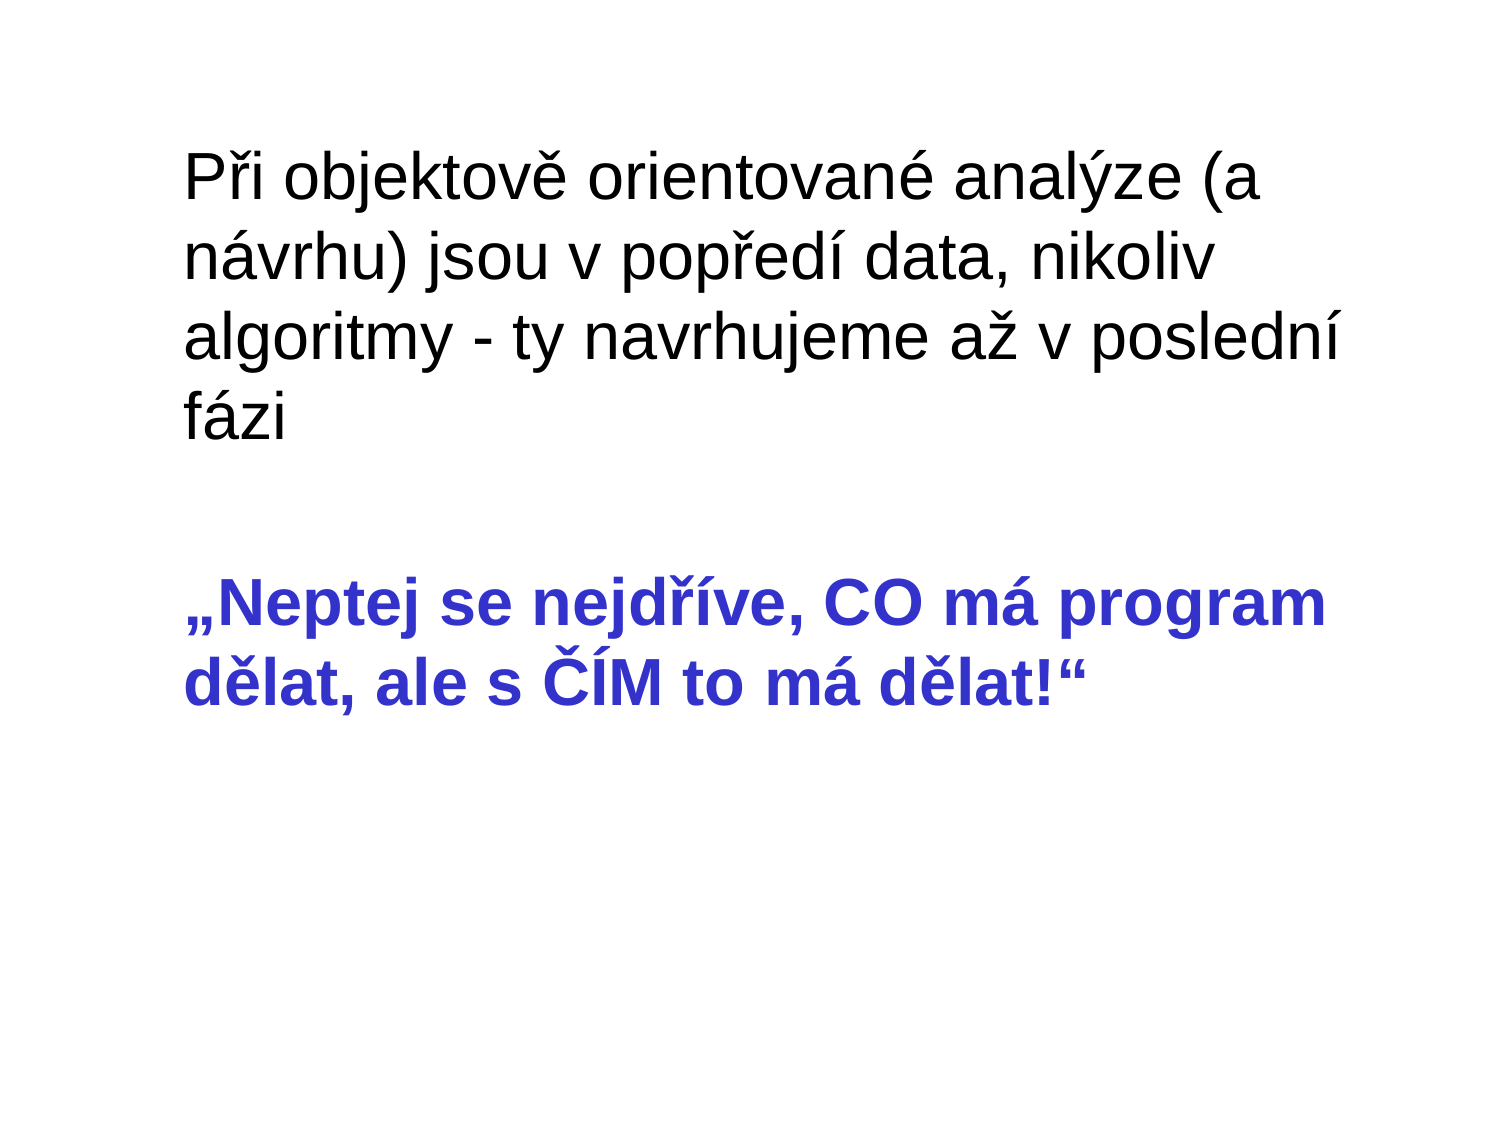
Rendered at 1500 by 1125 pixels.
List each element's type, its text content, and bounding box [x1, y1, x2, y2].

list Při objektově orientované analýze (a návrhu) jsou v popředí data, nikoliv algoritmy - ty navrhujeme až v poslední fázi „Neptej se nejdříve, CO má program dělat, ale s ČÍM to má dělat!“ [112, 125, 1388, 1000]
